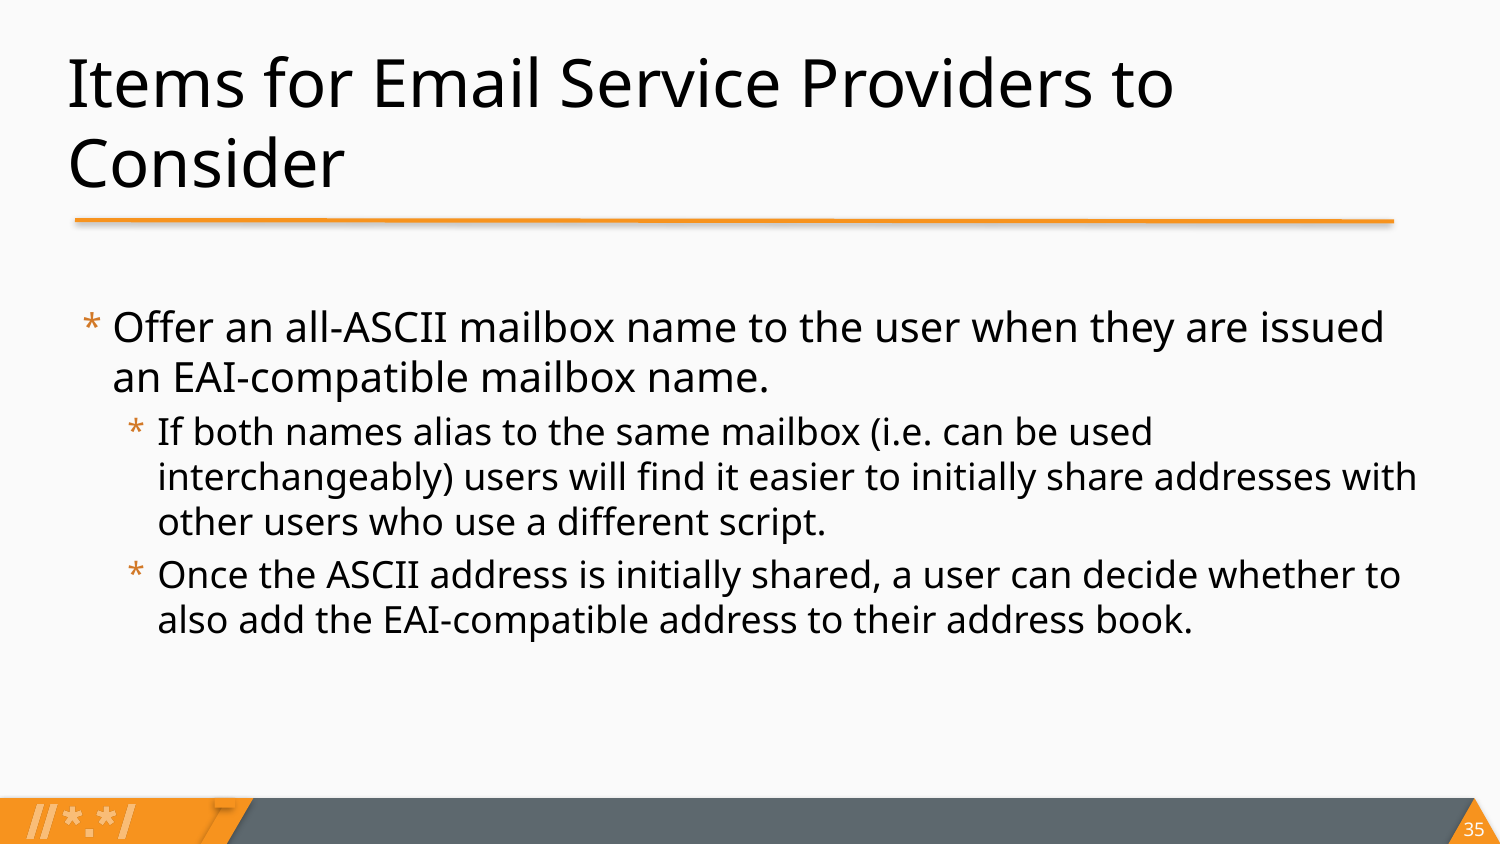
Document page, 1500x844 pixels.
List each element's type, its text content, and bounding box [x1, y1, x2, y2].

list Offer an all-ASCII mailbox name to the user when they are issued an EAI-compatible mailbox name. If both names alias to the same mailbox (i.e. can be used interchangeably) users will find it easier to initially share addresses with other users who use a different script. Once the ASCII address is initially shared, a user can decide whether to also add the EAI-compatible address to their address book. [52, 293, 1439, 796]
title Items for Email Service Providers to Consider [52, 33, 1439, 175]
